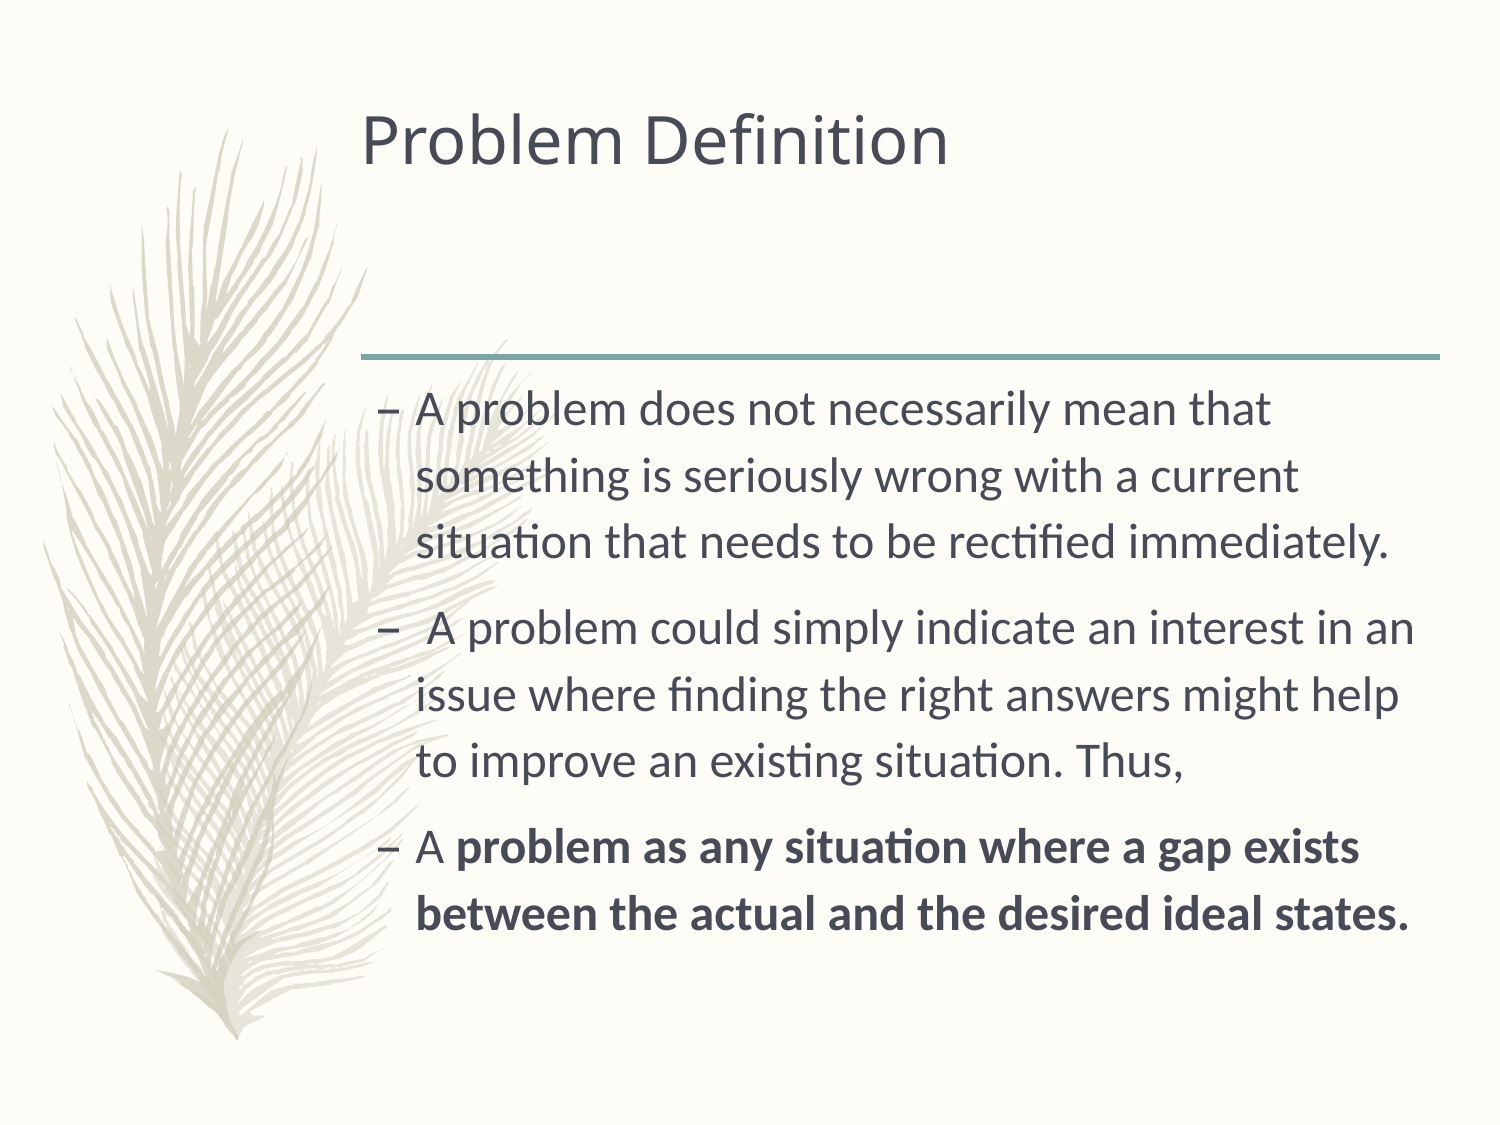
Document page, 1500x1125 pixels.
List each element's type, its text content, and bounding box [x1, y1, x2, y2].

title Problem Definition [345, 93, 1440, 220]
list A problem does not necessarily mean that something is seriously wrong with a current situation that needs to be rectified immediately. A problem could simply indicate an interest in an issue where finding the right answers might help to improve an existing situation. Thus, A problem as any situation where a gap exists between the actual and the desired ideal states. [360, 361, 1440, 999]
